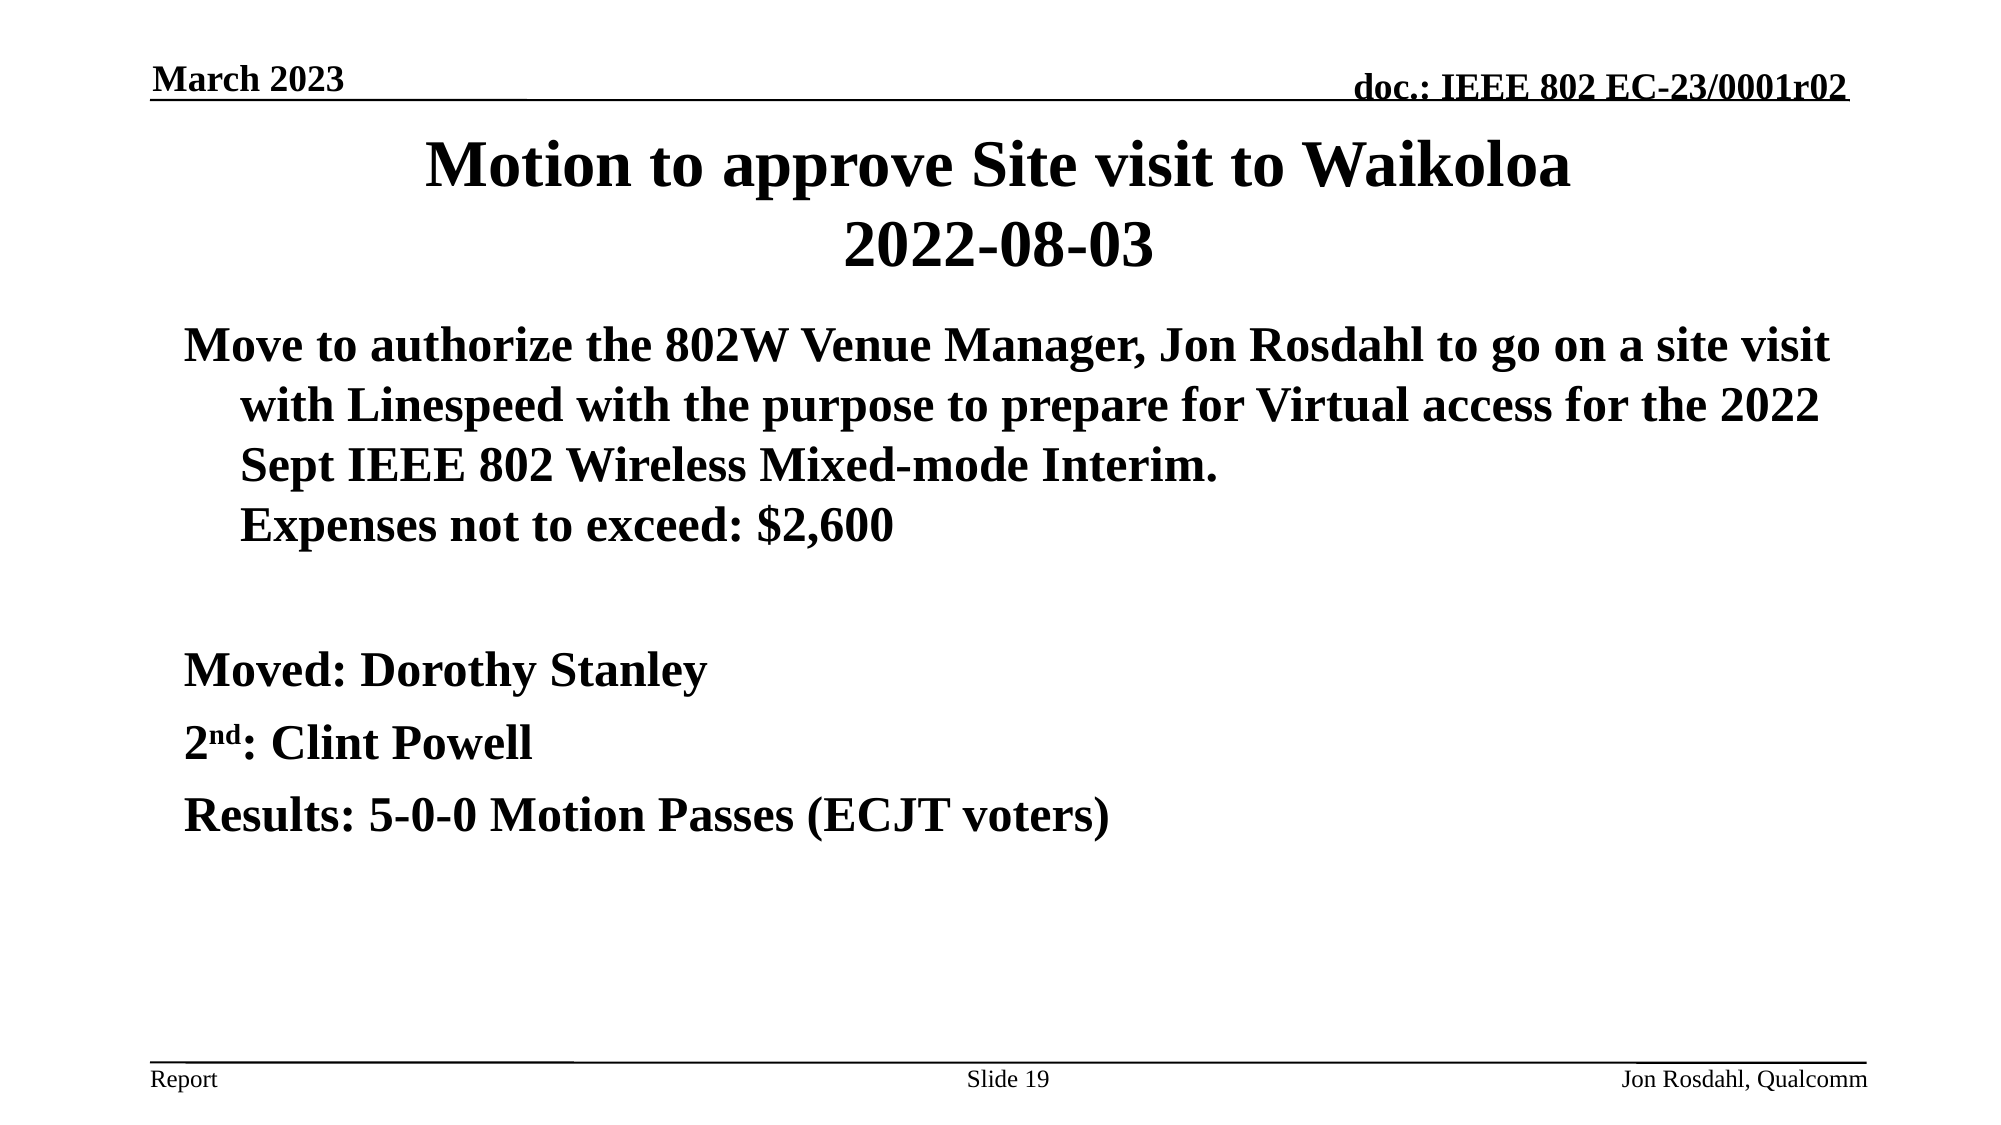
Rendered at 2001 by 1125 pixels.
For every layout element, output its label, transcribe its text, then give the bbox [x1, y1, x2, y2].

title Motion to approve Site visit to Waikoloa 2022-08-03 [149, 112, 1850, 288]
footer Jon Rosdahl, Qualcomm [1171, 1061, 1869, 1093]
list Move to authorize the 802W Venue Manager, Jon Rosdahl to go on a site visit with Linespeed with the purpose to prepare for Virtual access for the 2022 Sept IEEE 802 Wireless Mixed-mode Interim. Expenses not to exceed: $2,600 Moved: Dorothy Stanley 2nd: Clint Powell Results: 5-0-0 Motion Passes (ECJT voters) [168, 303, 1869, 979]
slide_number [152, 54, 563, 100]
slide_number Slide 19 [950, 1061, 1067, 1123]
